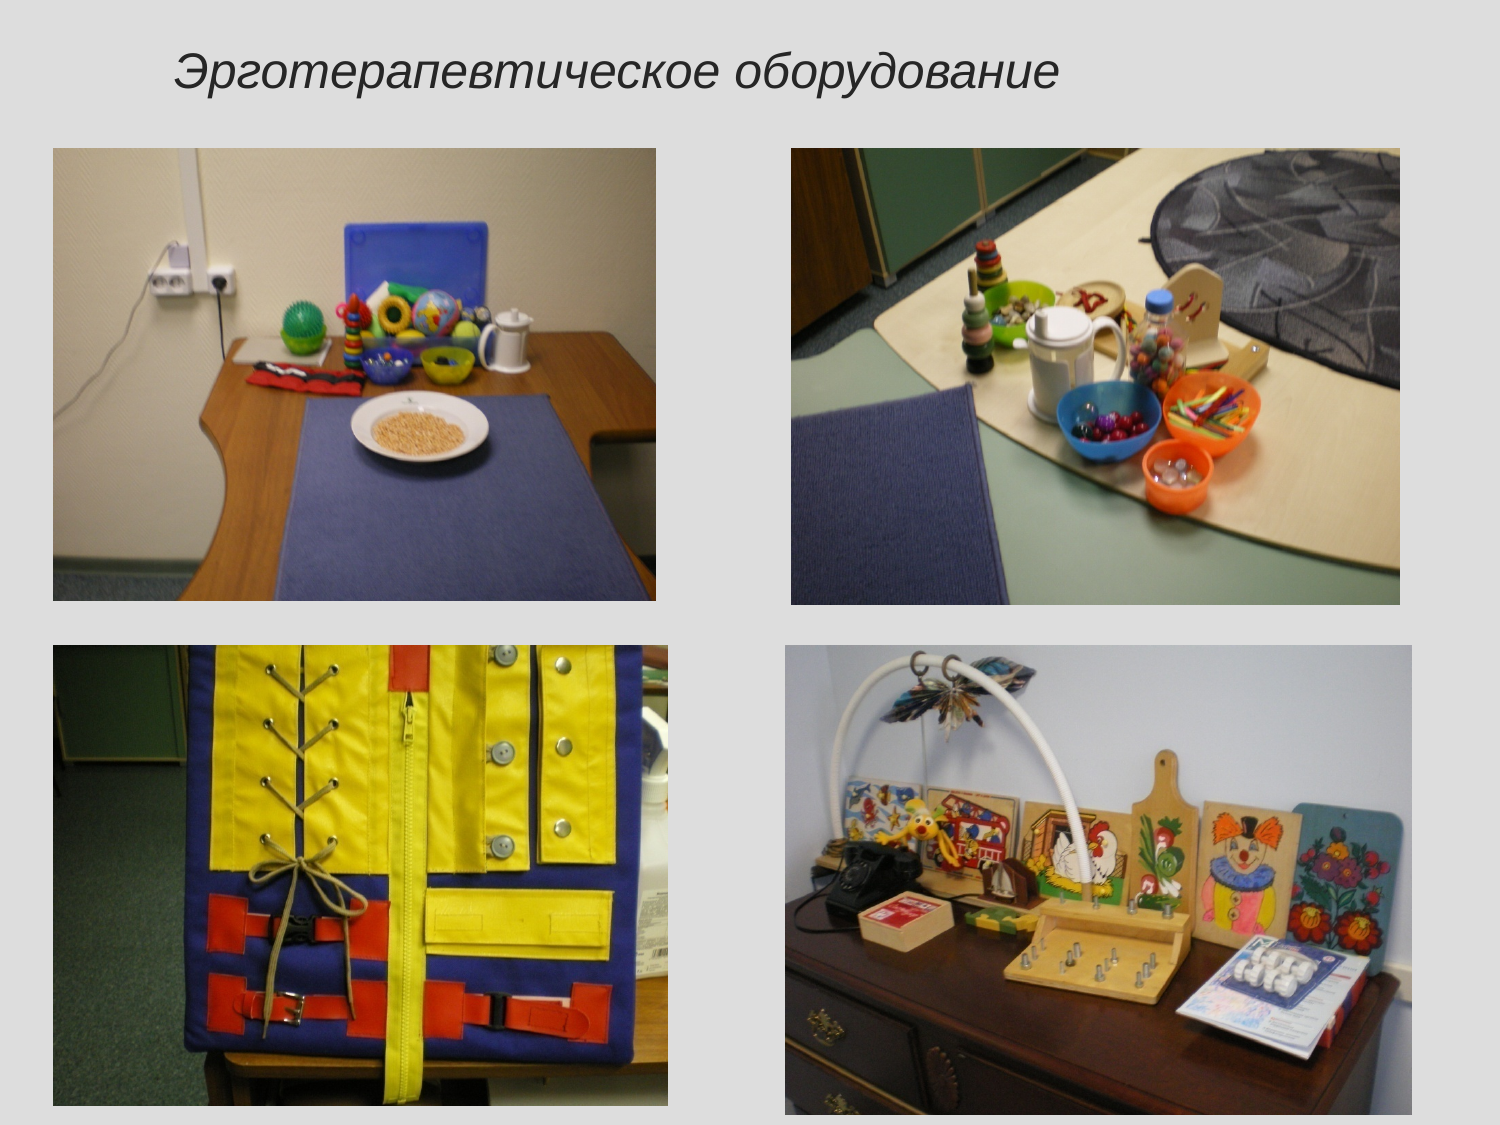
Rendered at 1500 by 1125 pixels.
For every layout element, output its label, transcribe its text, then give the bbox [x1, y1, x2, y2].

picture [784, 645, 1412, 1116]
picture [52, 148, 656, 601]
picture [791, 148, 1400, 605]
picture [52, 644, 668, 1106]
text_box Эрготерапевтическое оборудование [159, 30, 1424, 106]
